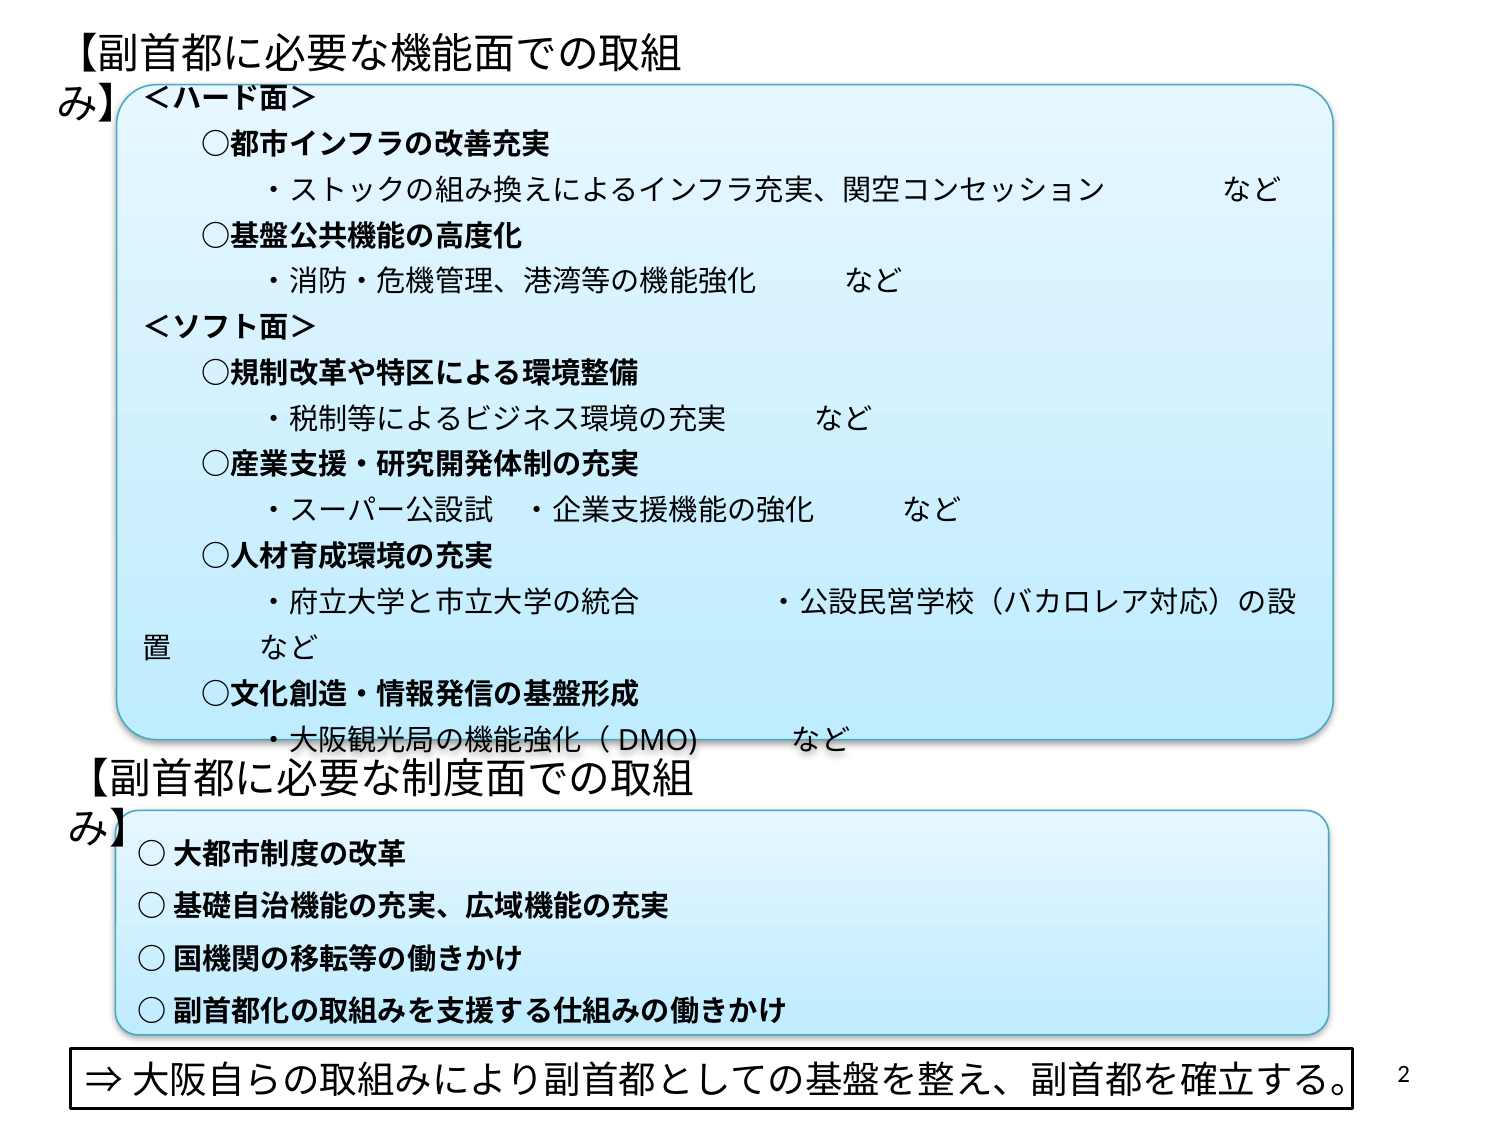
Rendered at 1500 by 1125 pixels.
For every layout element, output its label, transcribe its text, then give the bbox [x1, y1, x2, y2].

text_box ＜ハード面＞ ○都市インフラの改善充実 ・ストックの組み換えによるインフラ充実、関空コンセッション など ○基盤公共機能の高度化 ・消防・危機管理、港湾等の機能強化 など ＜ソフト面＞ ○規制改革や特区による環境整備 ・税制等によるビジネス環境の充実 など ○産業支援・研究開発体制の充実 ・スーパー公設試 ・企業支援機能の強化 など ○人材育成環境の充実 ・府立大学と市立大学の統合 ・公設民営学校（バカロレア対応）の設置 など ○文化創造・情報発信の基盤形成 ・大阪観光局の機能強化（DMO) など [115, 83, 1334, 741]
slide_number 2 [1074, 1042, 1425, 1103]
text_box ⇒大阪自らの取組みにより副首都としての基盤を整え、副首都を確立する。 [70, 1048, 1353, 1109]
text_box 【副首都に必要な制度面での取組み】 [53, 744, 739, 860]
text_box ○大都市制度の改革 ○基礎自治機能の充実、広域機能の充実 ○国機関の移転等の働きかけ ○副首都化の取組みを支援する仕組みの働きかけ [114, 809, 1330, 1036]
text_box 【副首都に必要な機能面での取組み】 [41, 19, 727, 134]
